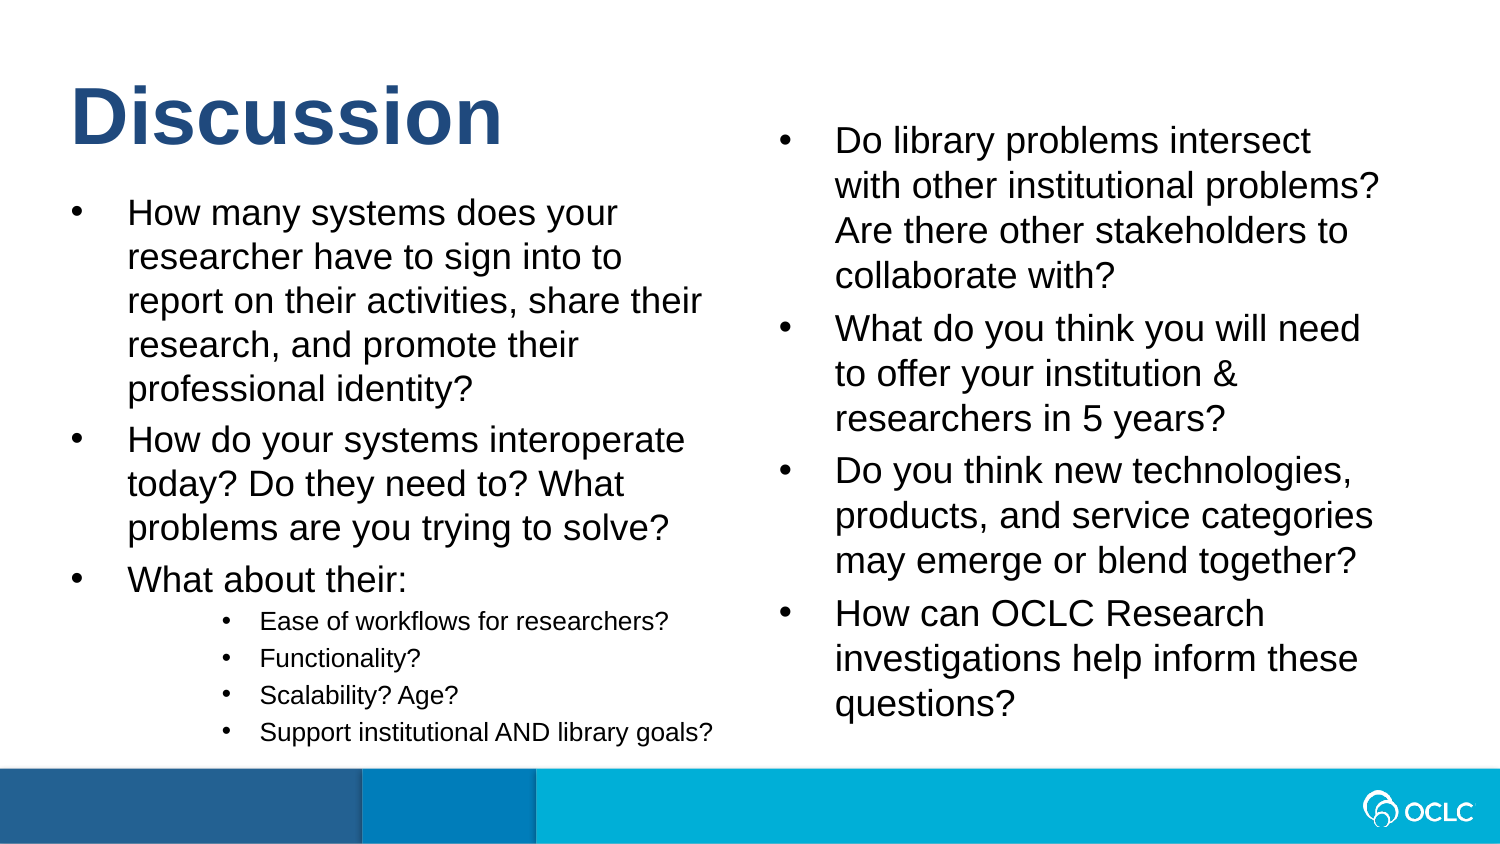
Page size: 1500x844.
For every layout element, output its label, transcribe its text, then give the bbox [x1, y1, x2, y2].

list How many systems does your researcher have to sign into to report on their activities, share their research, and promote their professional identity? How do your systems interoperate today? Do they need to? What problems are you trying to solve? What about their: Ease of workflows for researchers? Functionality? Scalability? Age? Support institutional AND library goals? [55, 181, 731, 766]
text_box Do library problems intersect with other institutional problems? Are there other stakeholders to collaborate with? What do you think you will need to offer your institution & researchers in 5 years? Do you think new technologies, products, and service categories may emerge or blend together? How can OCLC Research investigations help inform these questions? [763, 109, 1403, 757]
list Discussion [55, 56, 1441, 169]
